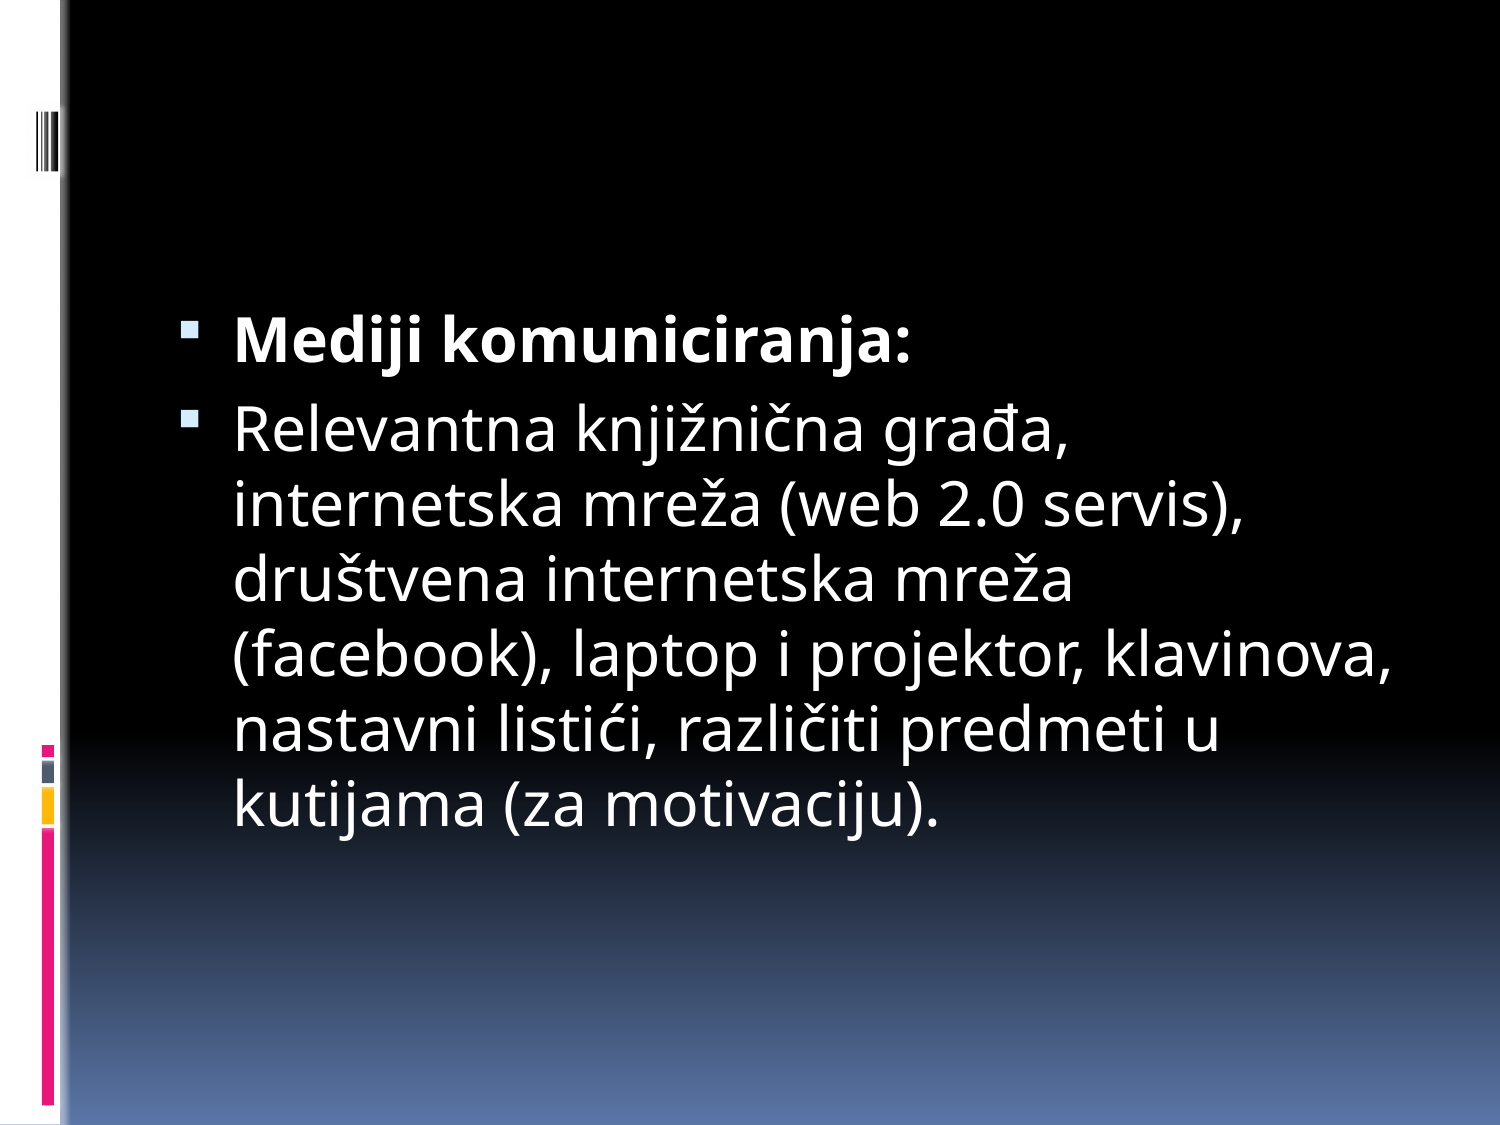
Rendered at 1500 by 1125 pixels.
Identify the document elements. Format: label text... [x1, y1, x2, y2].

list Mediji komuniciranja: Relevantna knjižnična građa, internetska mreža (web 2.0 servis), društvena internetska mreža (facebook), laptop i projektor, klavinova, nastavni listići, različiti predmeti u kutijama (za motivaciju). [150, 292, 1425, 1043]
